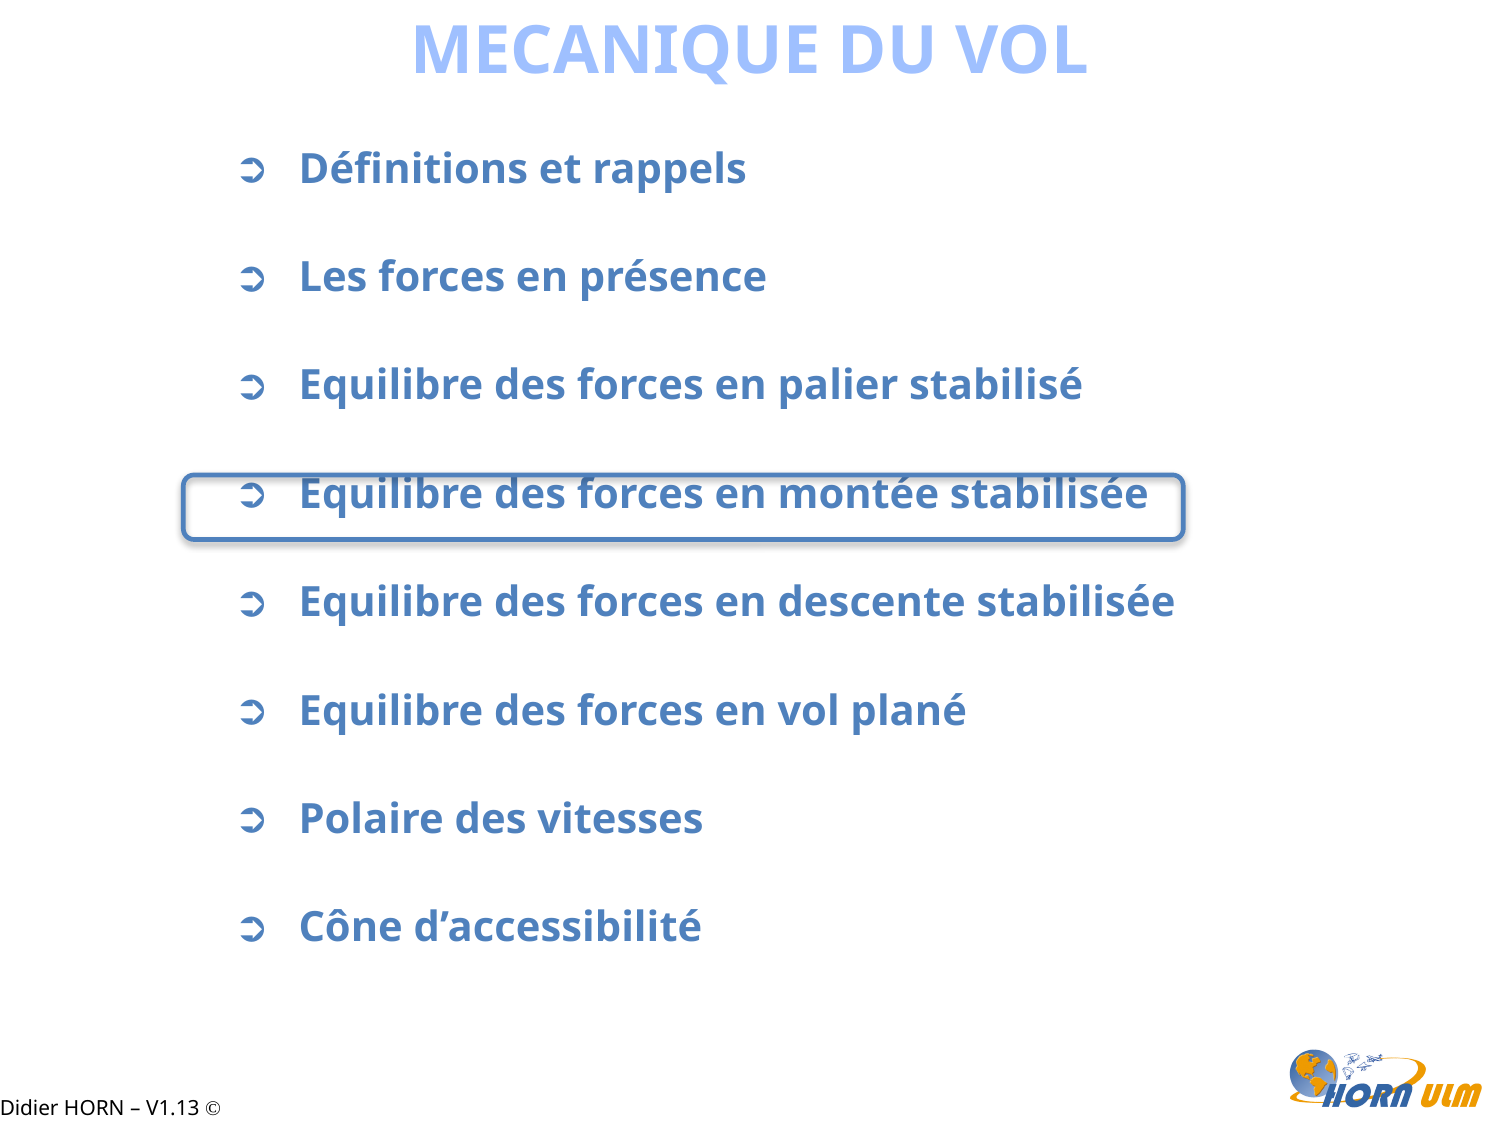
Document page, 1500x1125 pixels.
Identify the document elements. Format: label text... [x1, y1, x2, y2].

picture [1275, 1036, 1500, 1125]
text_box Définitions et rappels Les forces en présence Equilibre des forces en palier stabilisé Equilibre des forces en montée stabilisée Equilibre des forces en descente stabilisée Equilibre des forces en vol plané Polaire des vitesses Cône d’accessibilité [208, 134, 1213, 958]
text_box MECANIQUE DU VOL [0, 0, 1500, 95]
text_box [183, 474, 1184, 540]
